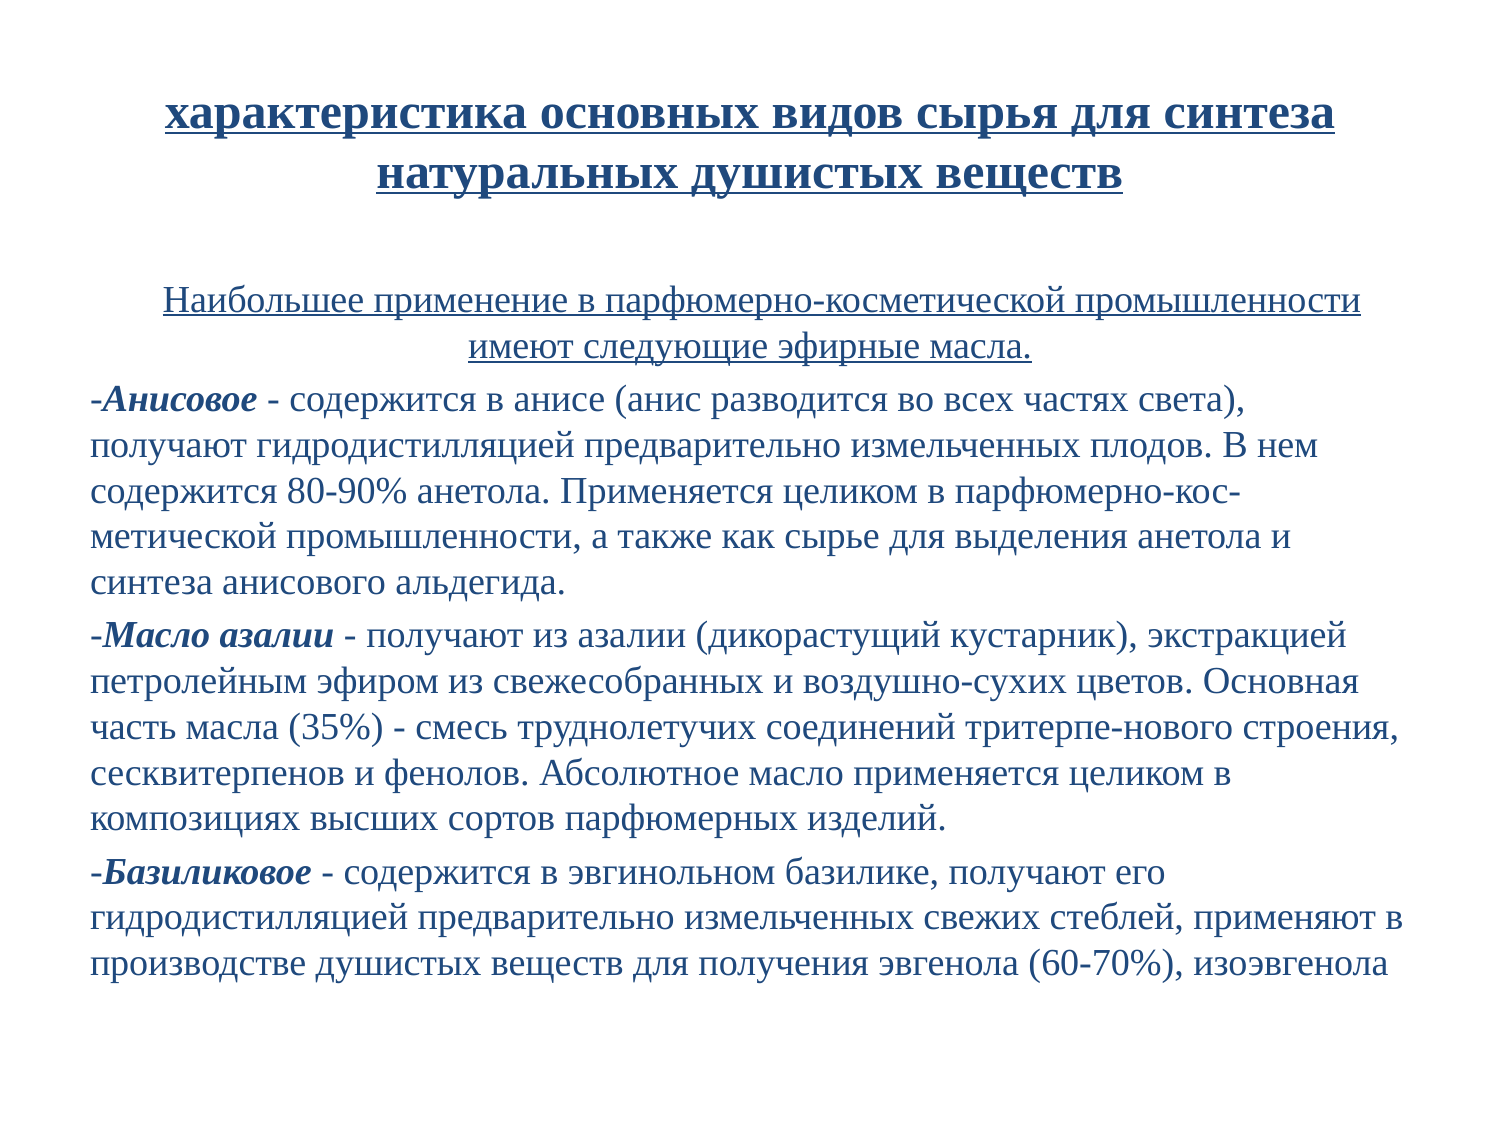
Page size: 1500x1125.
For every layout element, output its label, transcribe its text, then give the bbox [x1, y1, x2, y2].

list Наибольшее применение в парфюмерно-косметической промышленности имеют следующие эфирные масла. -Анисовое - содержится в анисе (анис разводится во всех частях света), получают гидродистилляцией предварительно измельченных плодов. В нем содержится 80-90% анетола. Применяется целиком в парфюмерно-кос-метической промышленности, а также как сырье для выделения анетола и синтеза анисового альдегида. -Масло азалии - получают из азалии (дикорастущий кустарник), экстракцией петролейным эфиром из свежесобранных и воздушно-сухих цветов. Основная часть масла (35%) - смесь труднолетучих соединений тритерпе-нового строения, сесквитерпенов и фенолов. Абсолютное масло применяется целиком в композициях высших сортов парфюмерных изделий. -Базиликовое - содержится в эвгинольном базилике, получают его гидродистилляцией предварительно измельченных свежих стеблей, применяют в производстве душистых веществ для получения эвгенола (60-70%), изоэвгенола [75, 262, 1425, 1005]
title характеристика основных видов сырья для синтеза натуральных душистых веществ [75, 45, 1425, 233]
